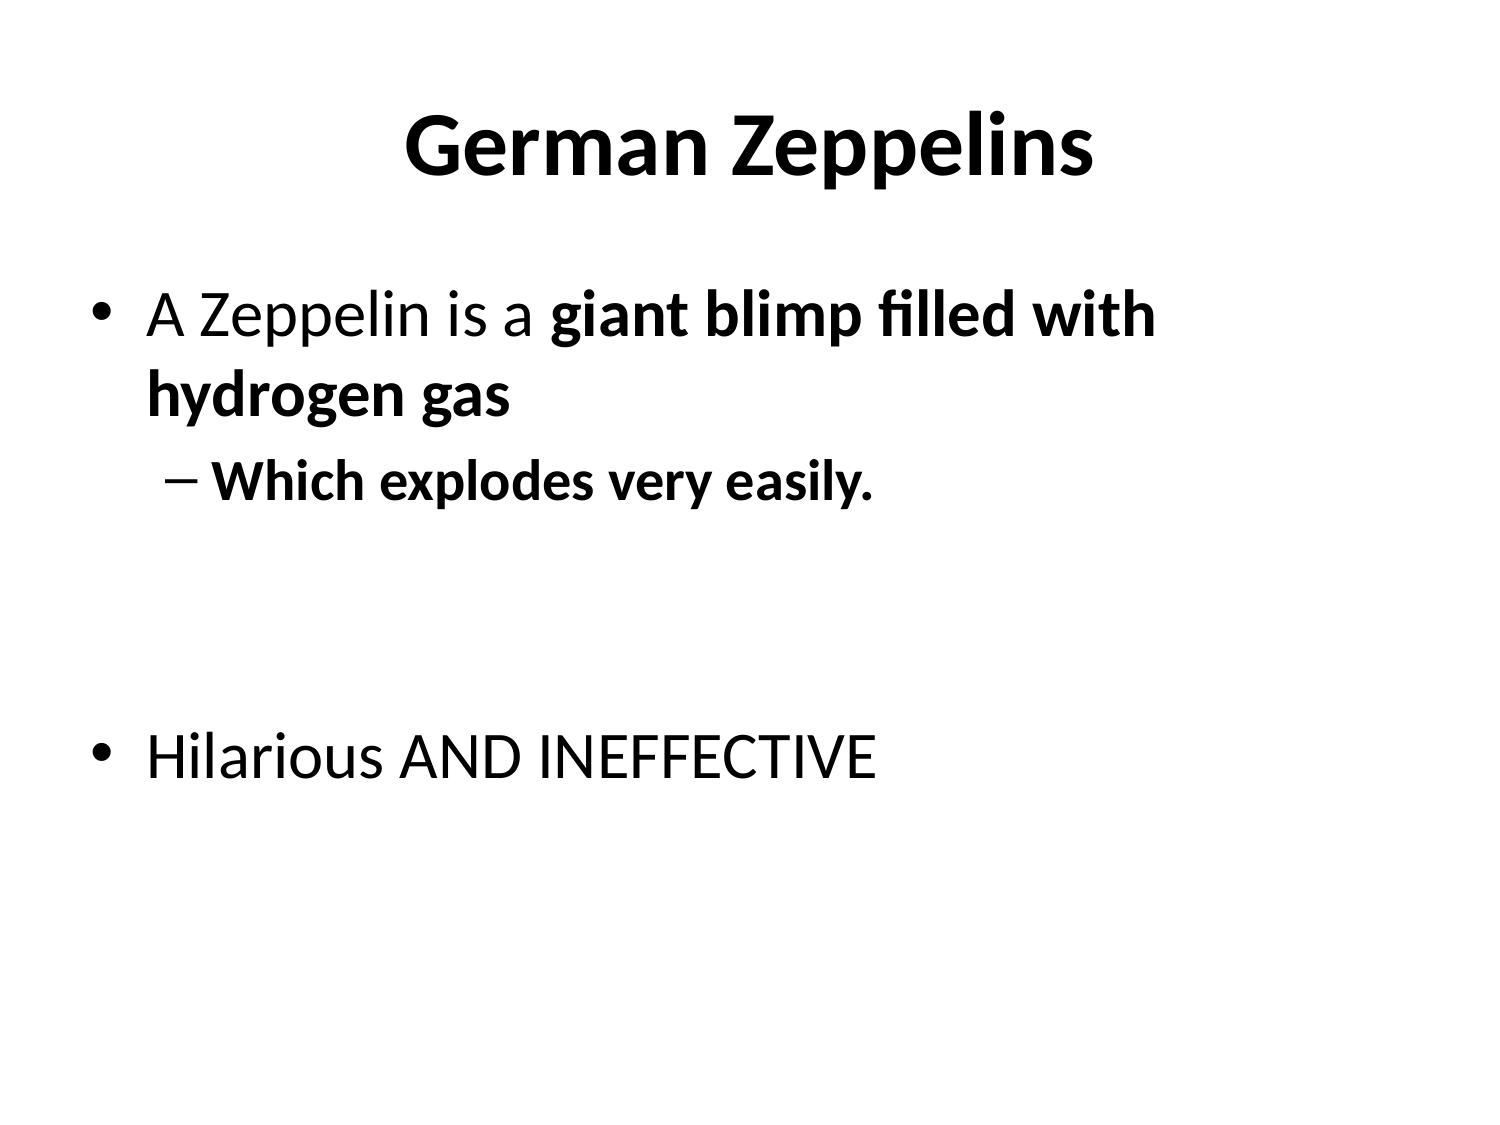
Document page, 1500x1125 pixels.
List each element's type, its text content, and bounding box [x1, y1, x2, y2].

title German Zeppelins [75, 45, 1425, 233]
list A Zeppelin is a giant blimp filled with hydrogen gas Which explodes very easily. Hilarious AND INEFFECTIVE [75, 262, 1425, 1005]
